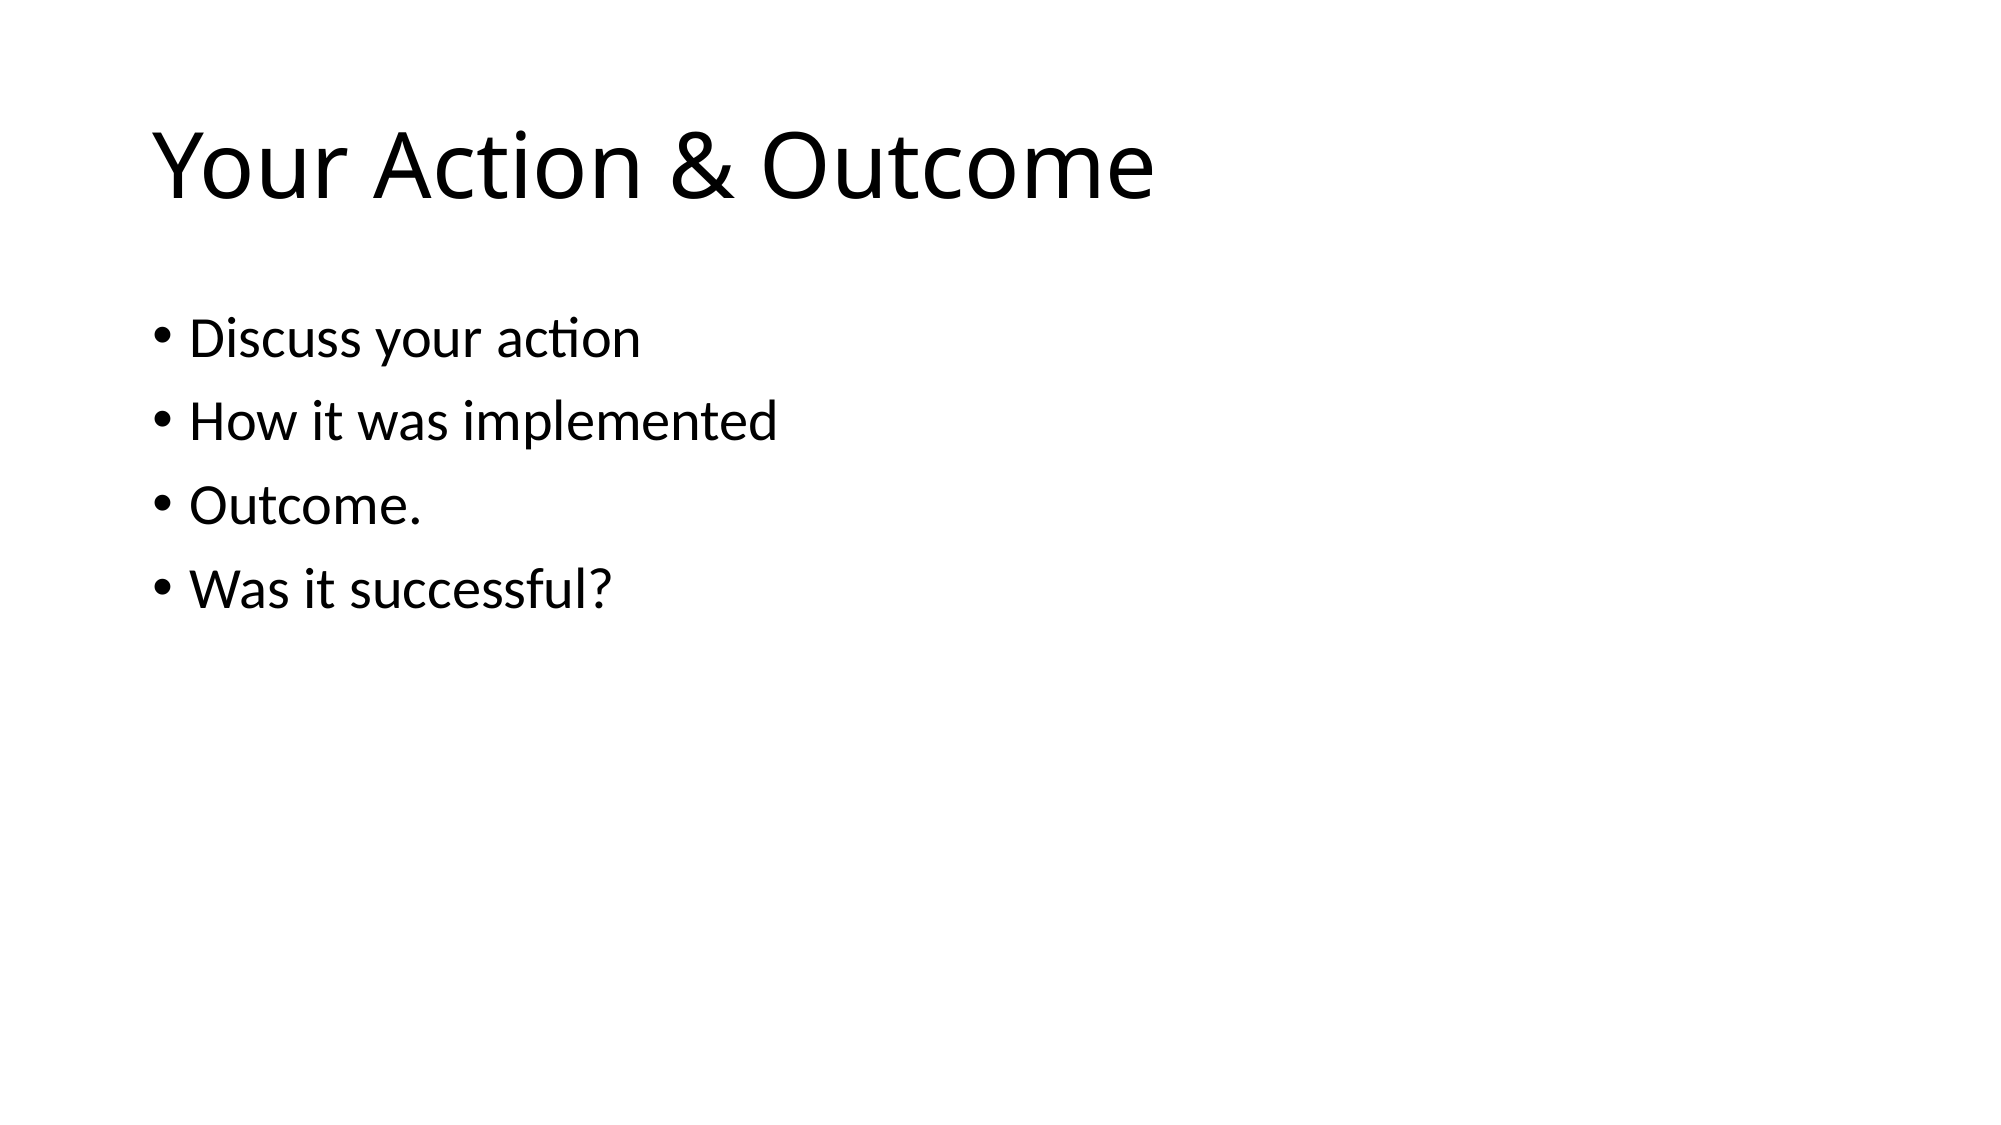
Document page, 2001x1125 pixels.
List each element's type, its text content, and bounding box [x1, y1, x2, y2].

list Discuss your action How it was implemented Outcome. Was it successful? [137, 299, 1863, 1014]
title Your Action & Outcome [137, 59, 1863, 278]
